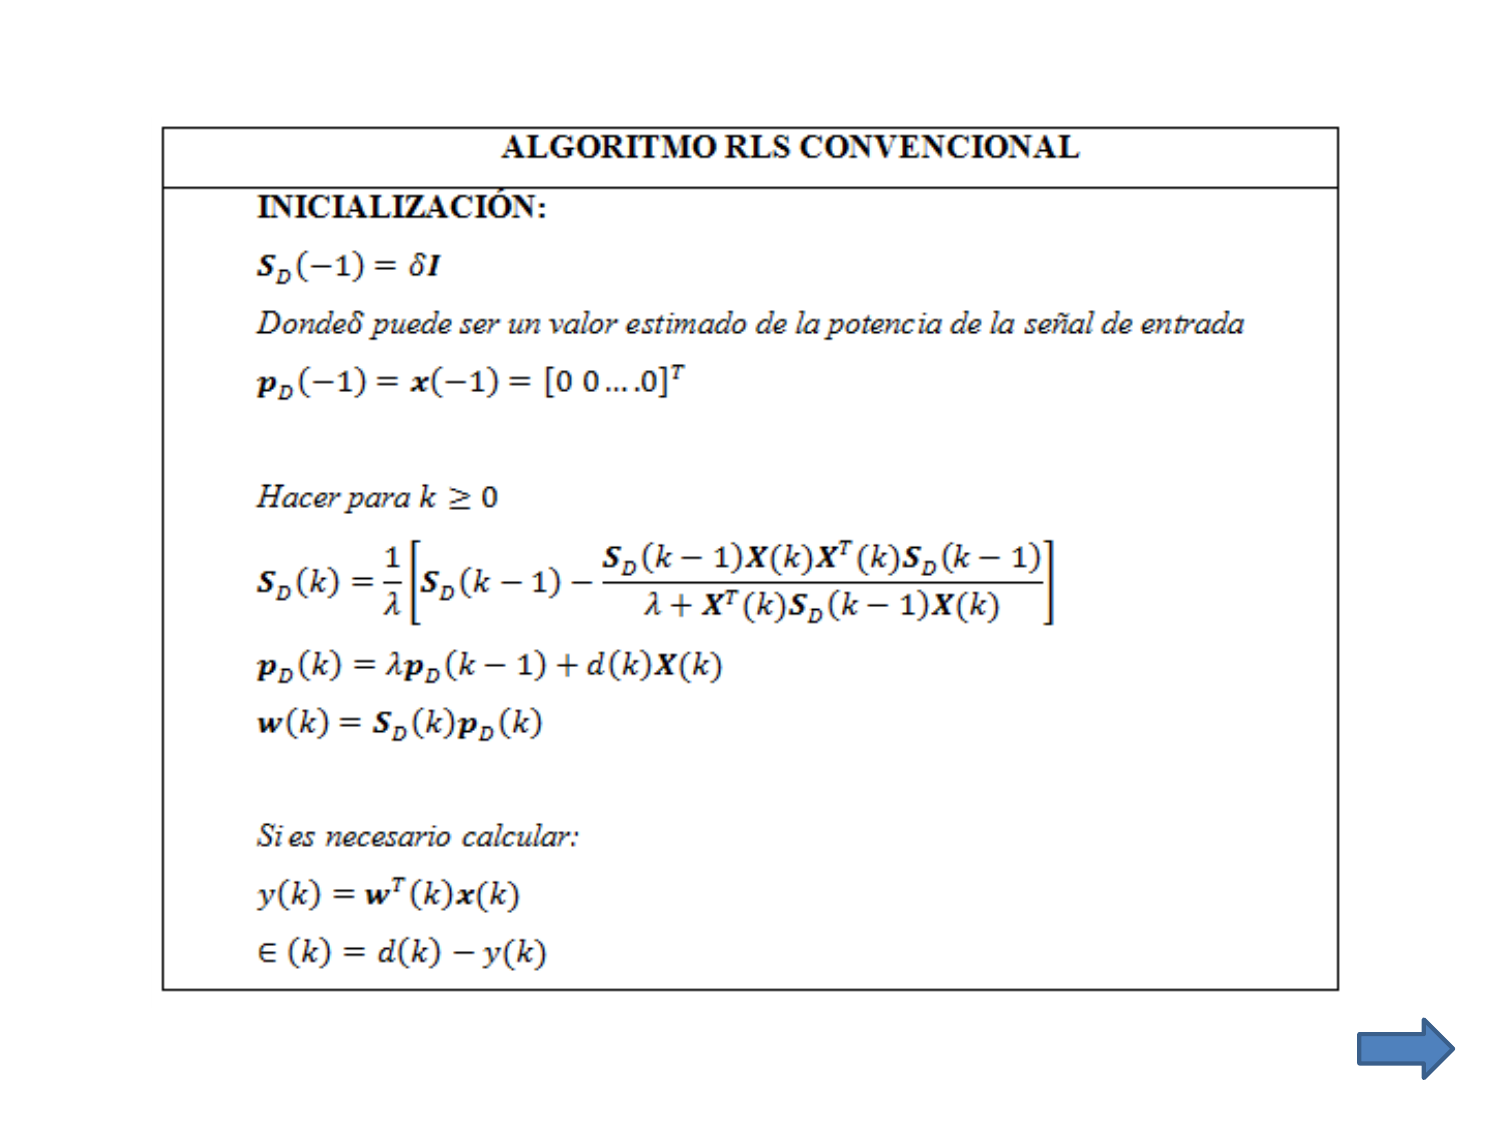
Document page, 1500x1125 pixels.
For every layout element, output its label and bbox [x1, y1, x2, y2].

text_box [1357, 1017, 1456, 1080]
picture [150, 116, 1350, 1008]
